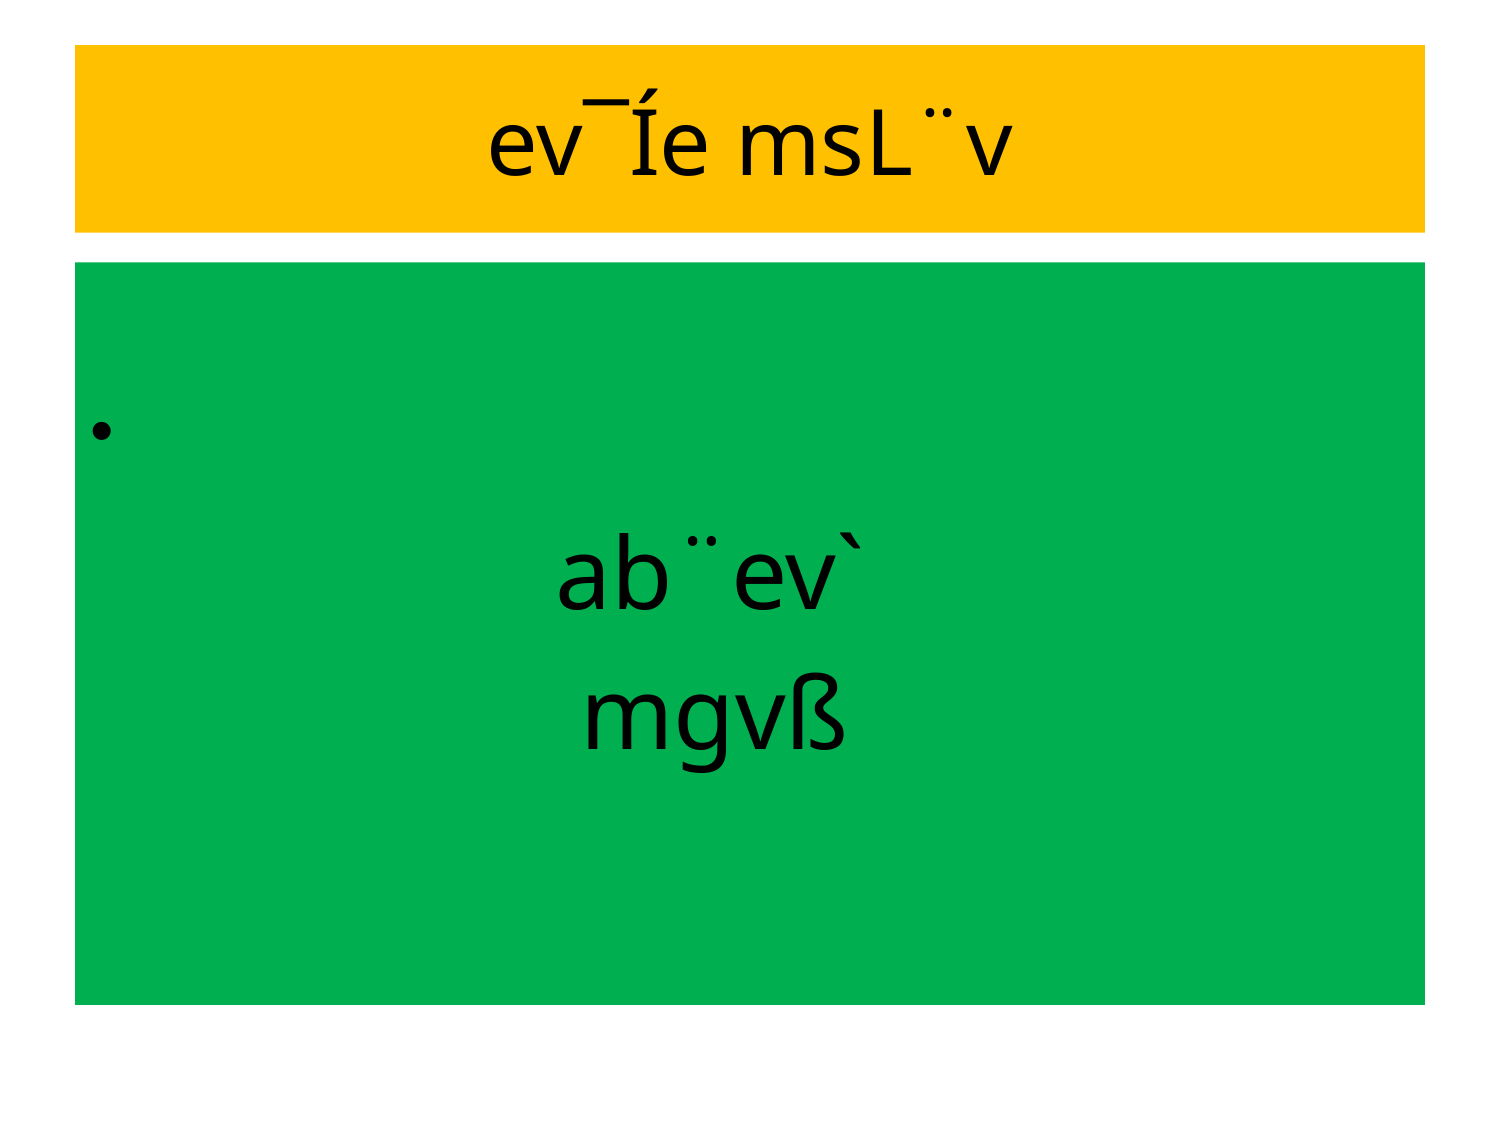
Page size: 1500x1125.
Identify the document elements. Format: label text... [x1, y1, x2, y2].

list ab¨ev` mgvß [75, 262, 1425, 1005]
title ev¯Íe msL¨v [75, 45, 1425, 233]
